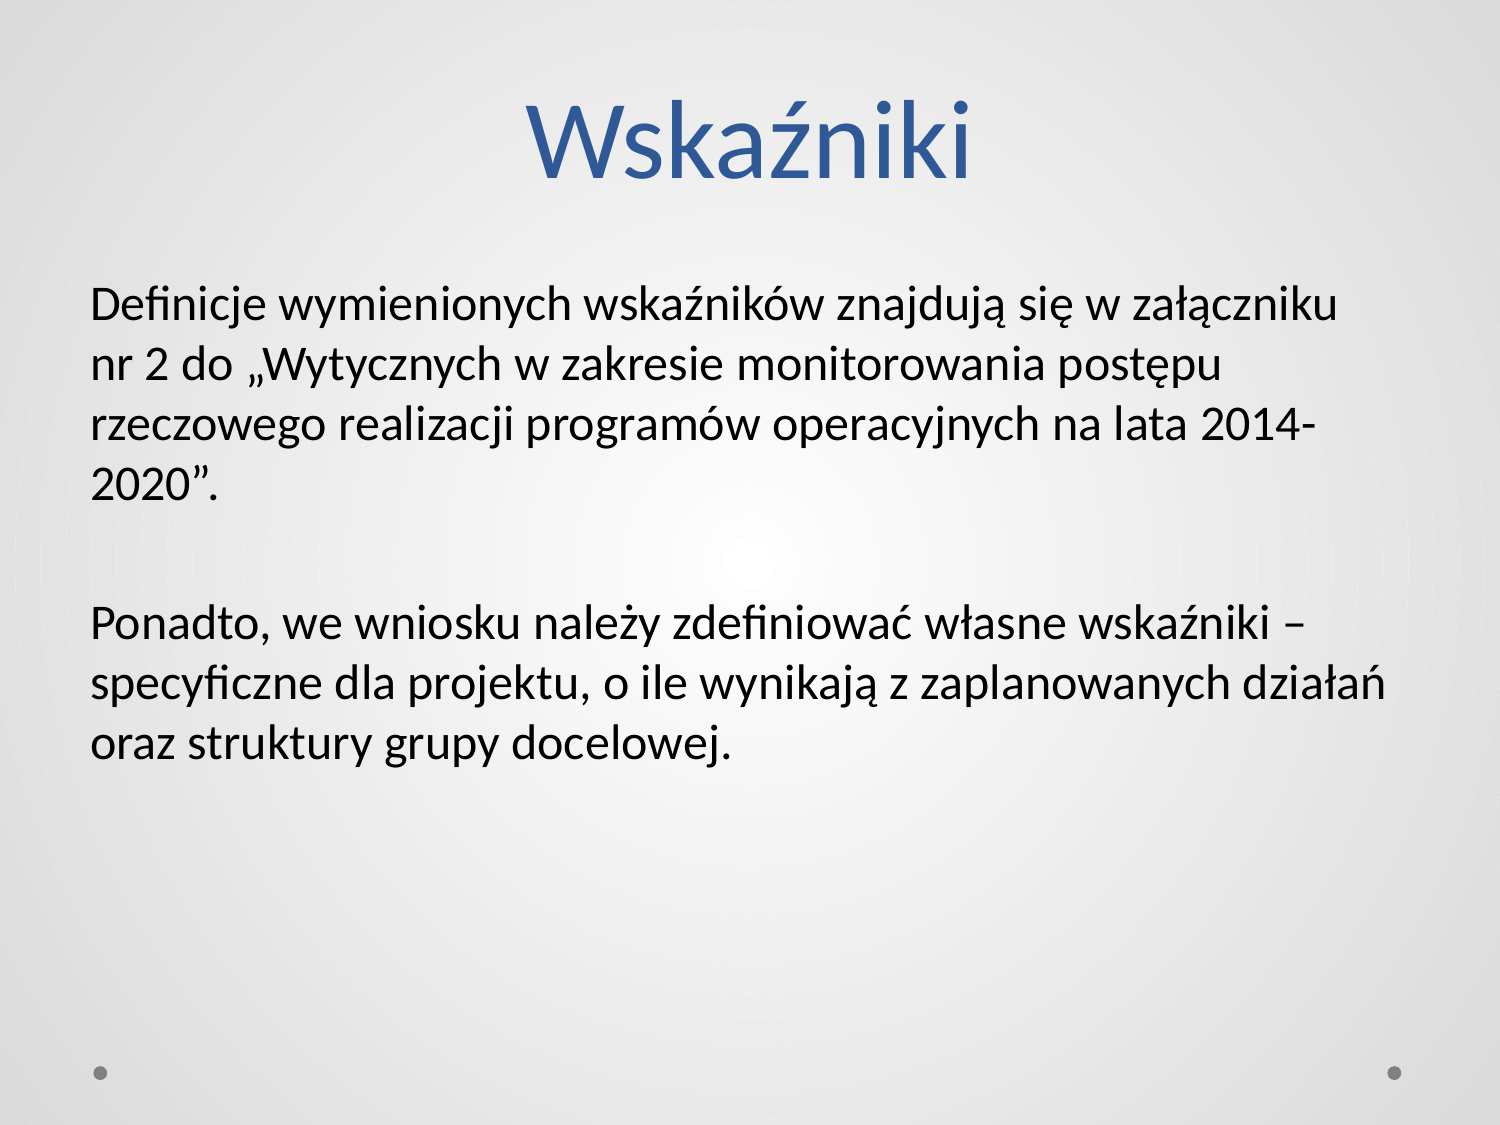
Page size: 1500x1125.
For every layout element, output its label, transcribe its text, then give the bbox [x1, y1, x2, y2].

list Definicje wymienionych wskaźników znajdują się w załączniku nr 2 do „Wytycznych w zakresie monitorowania postępu rzeczowego realizacji programów operacyjnych na lata 2014-2020”. Ponadto, we wniosku należy zdefiniować własne wskaźniki – specyficzne dla projektu, o ile wynikają z zaplanowanych działań oraz struktury grupy docelowej. [75, 262, 1425, 1005]
title Wskaźniki [75, 0, 1425, 209]
